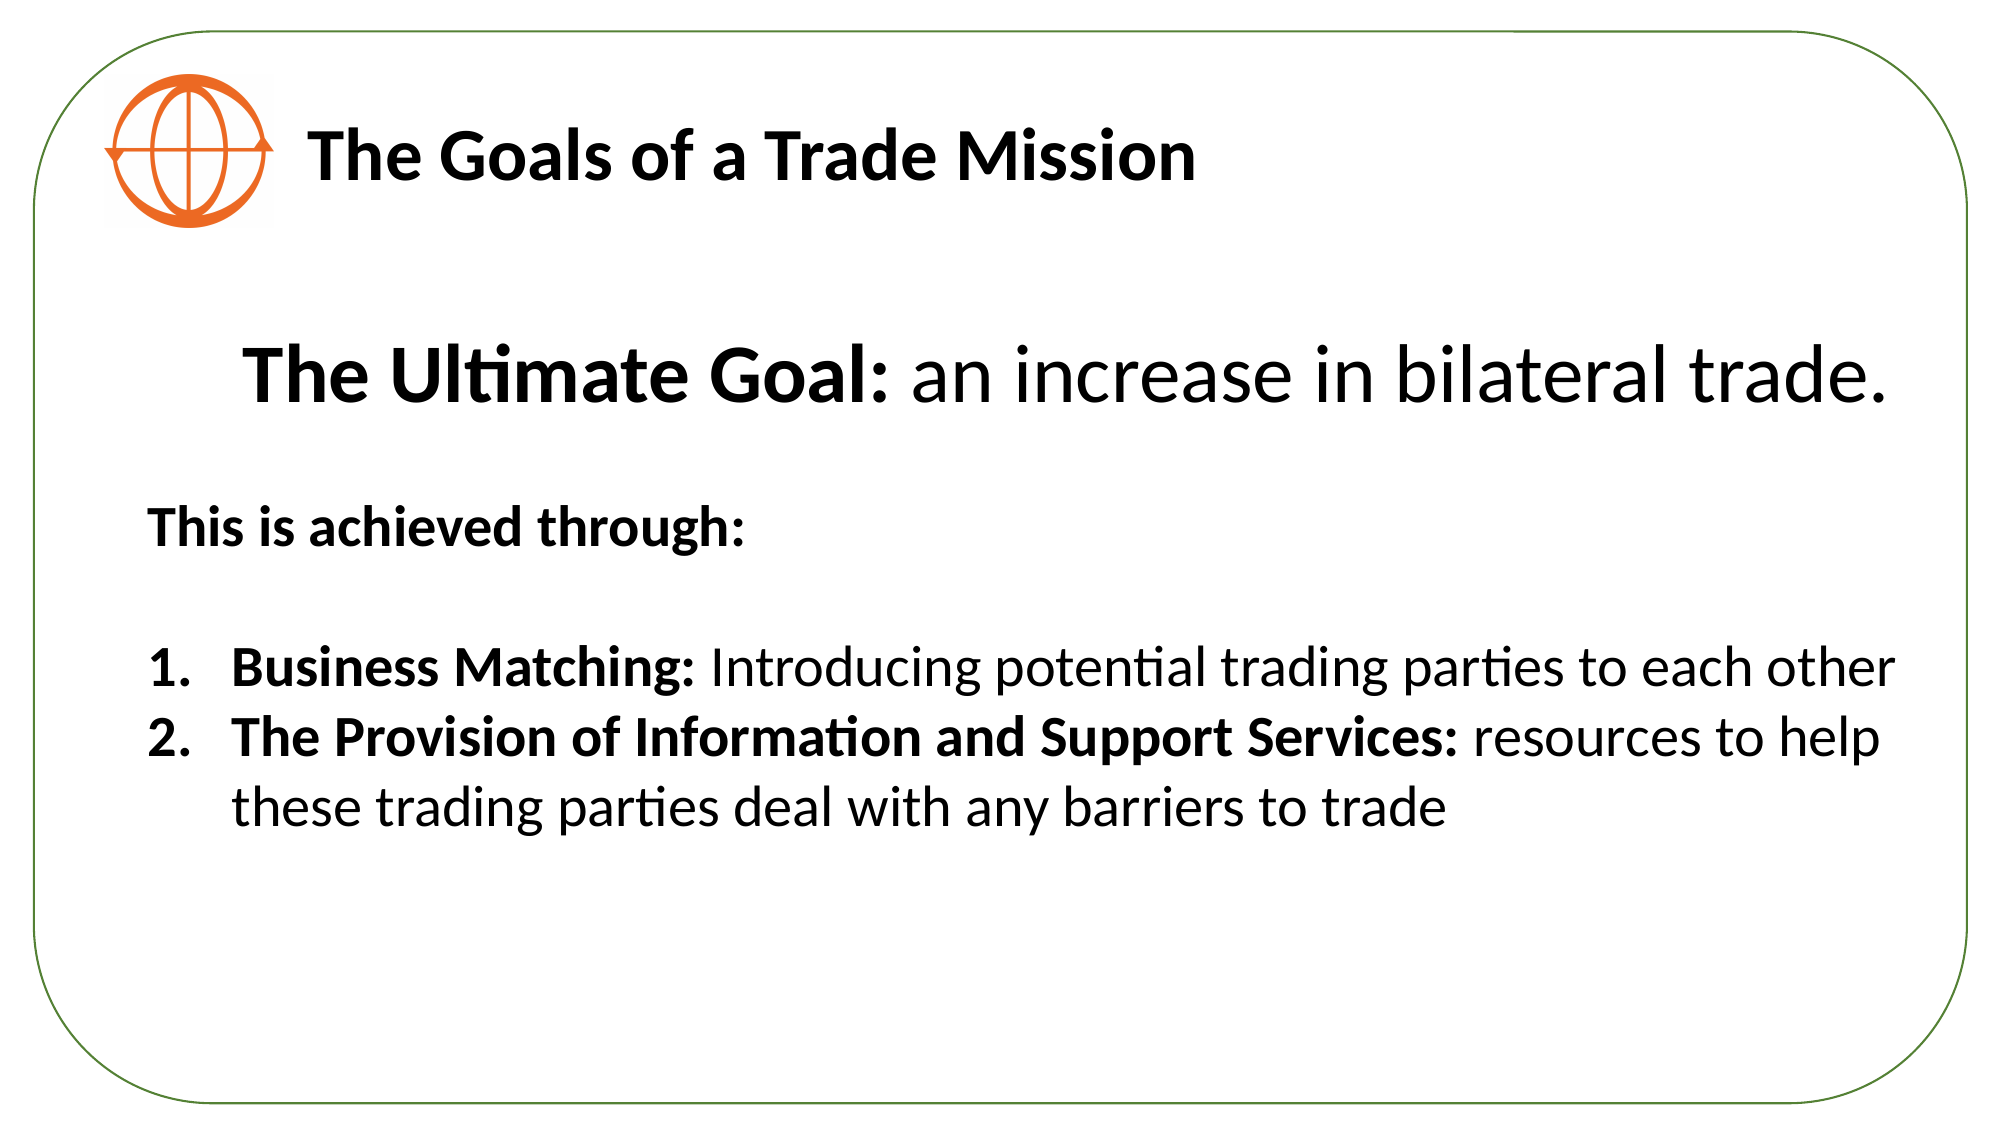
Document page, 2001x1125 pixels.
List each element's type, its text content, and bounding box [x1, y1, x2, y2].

text_box The Goals of a Trade Mission [292, 97, 1854, 203]
text_box This is achieved through: Business Matching: Introducing potential trading parties to each other The Provision of Information and Support Services: resources to help these trading parties deal with any barriers to trade [57, 480, 1943, 846]
picture [103, 74, 275, 228]
text_box [33, 31, 1967, 1104]
text_box The Ultimate Goal: an increase in bilateral trade. [103, 311, 1955, 427]
